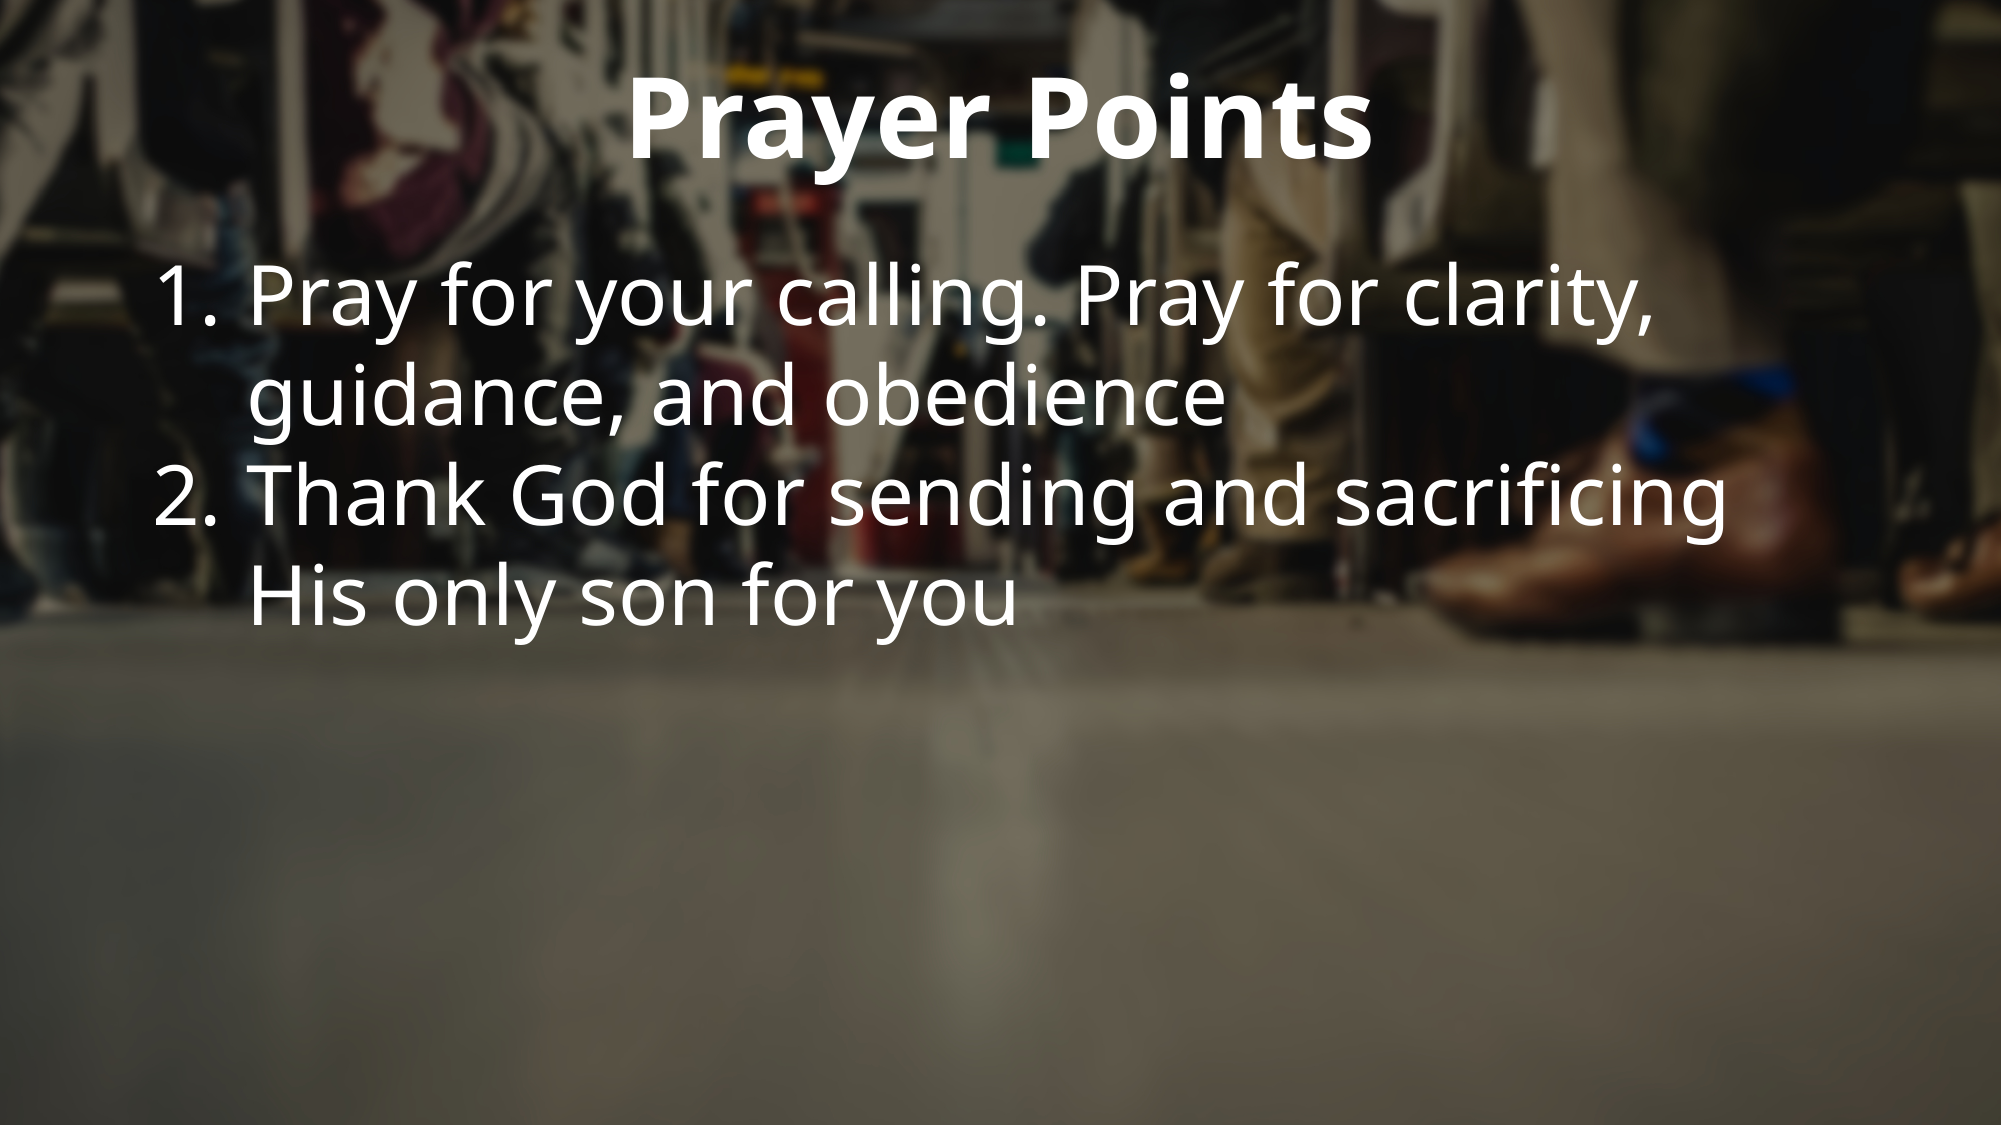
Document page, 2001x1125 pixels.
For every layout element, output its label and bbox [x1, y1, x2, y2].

text_box [0, 0, 2000, 1125]
